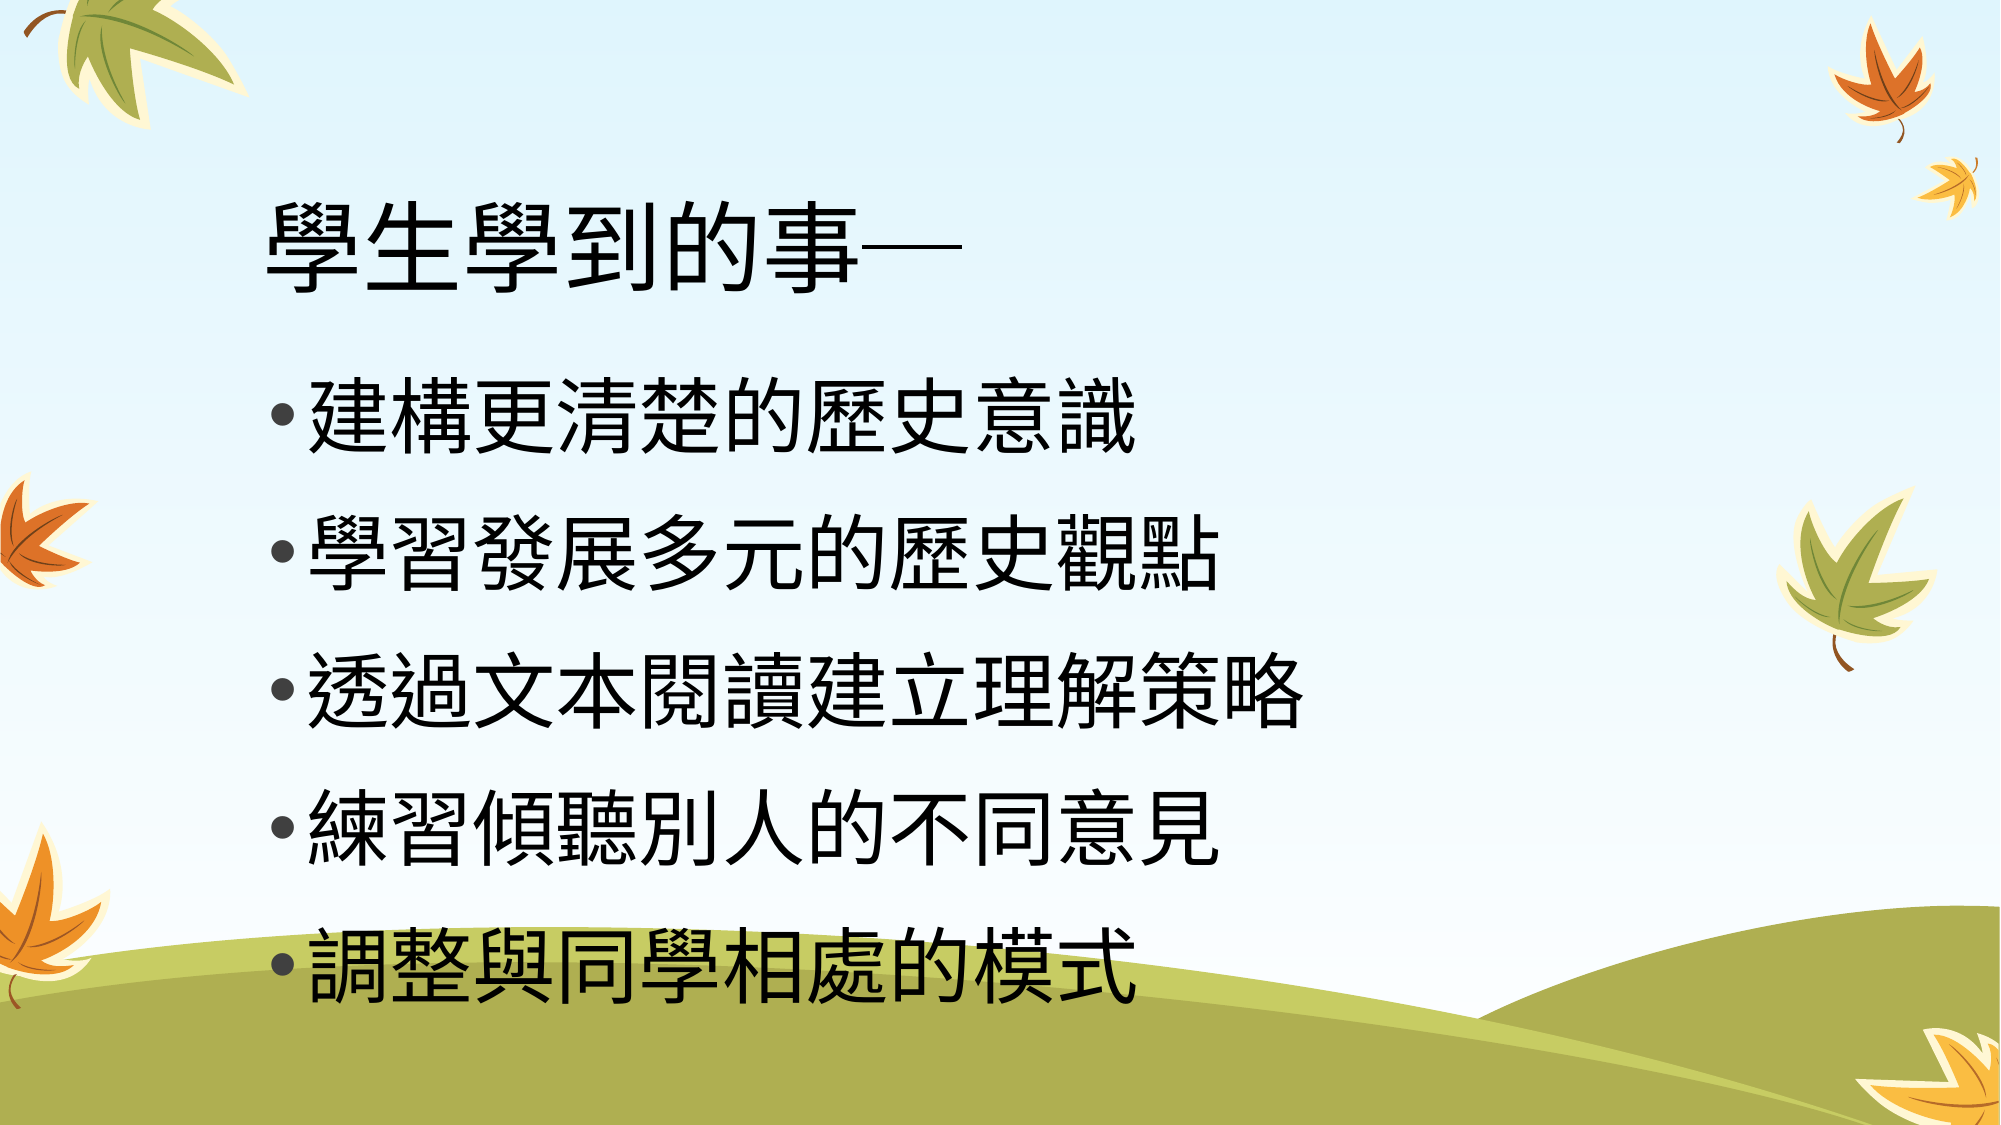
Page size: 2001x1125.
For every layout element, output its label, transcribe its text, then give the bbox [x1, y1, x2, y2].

list 建構更清楚的歷史意識 學習發展多元的歷史觀點 透過文本閱讀建立理解策略 練習傾聽別人的不同意見 調整與同學相處的模式 [246, 356, 1746, 1038]
title 學生學到的事─ [247, 111, 1747, 315]
